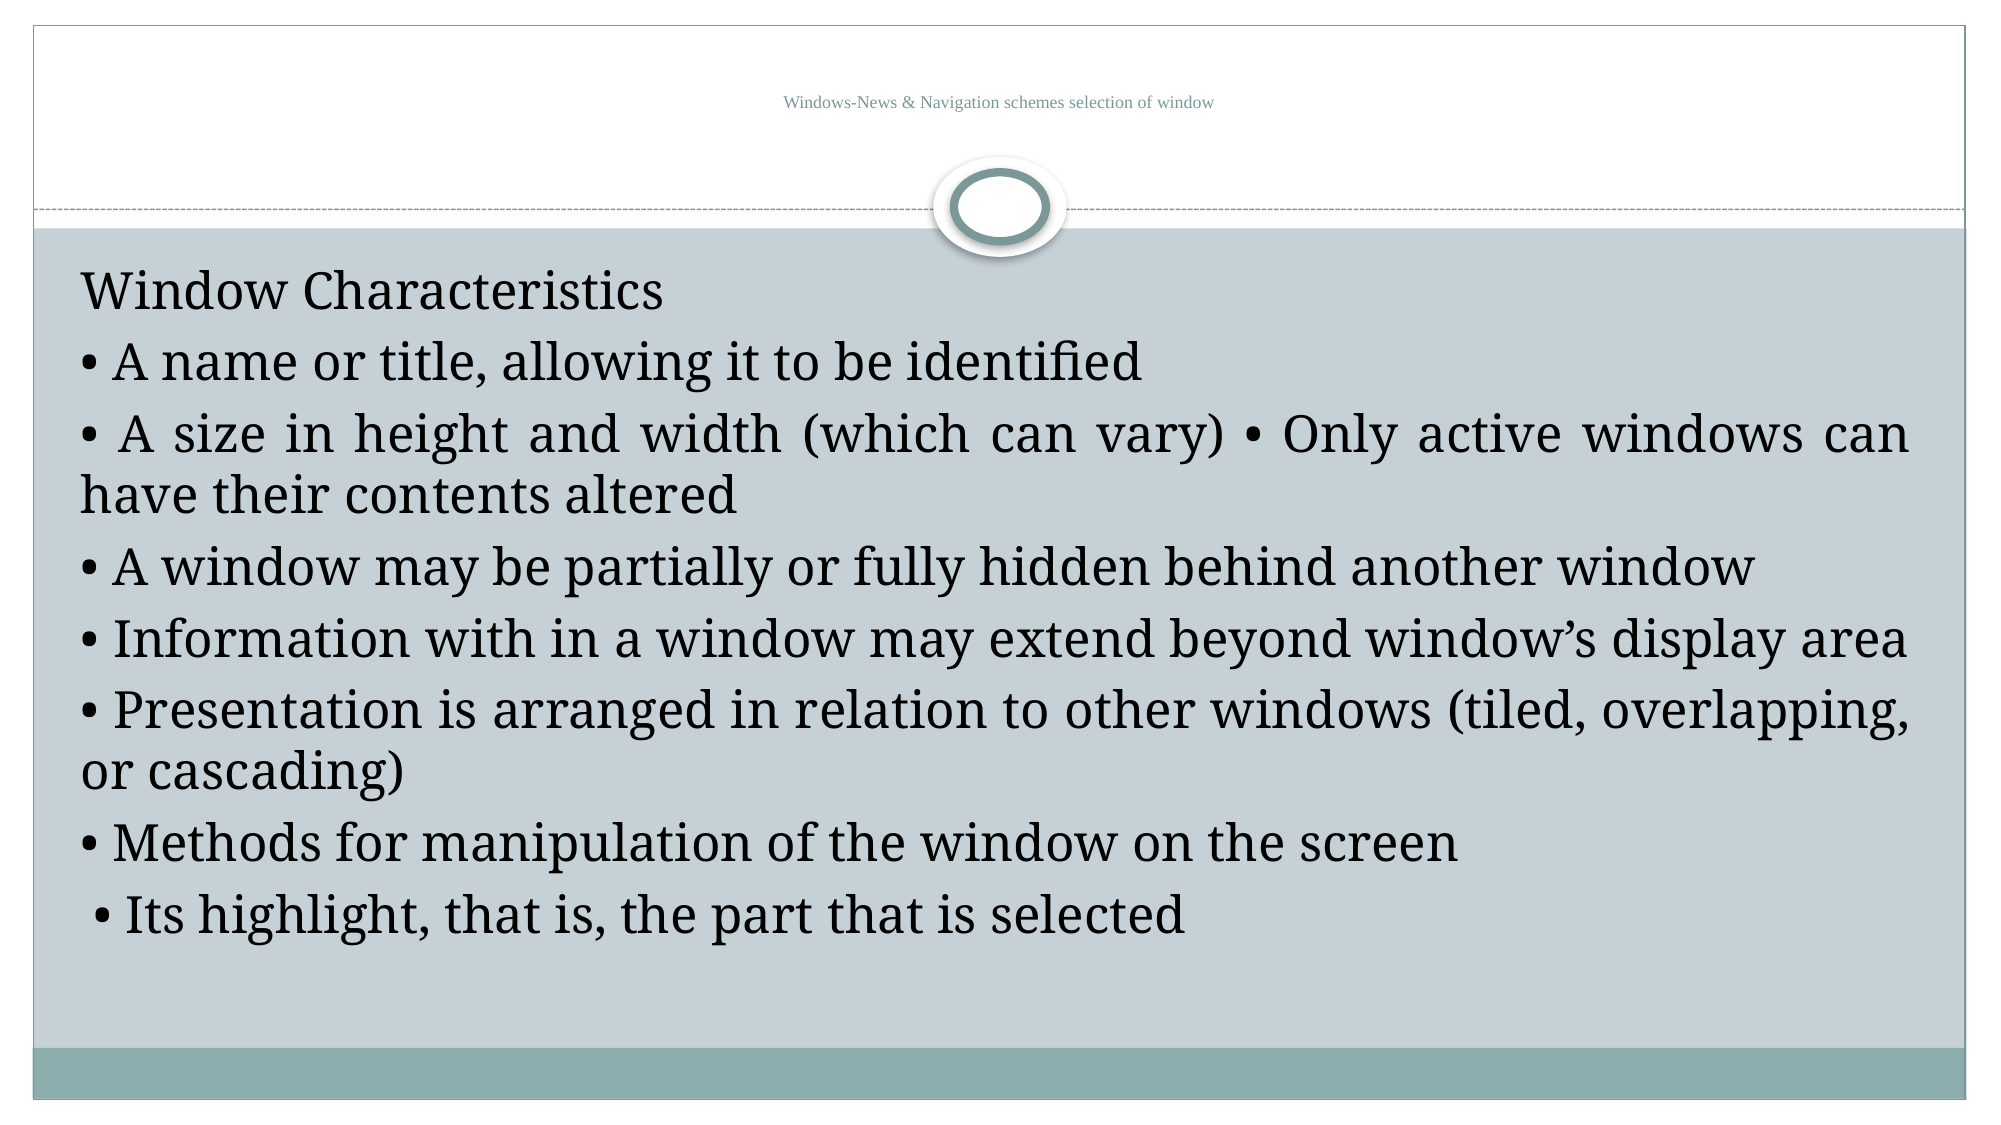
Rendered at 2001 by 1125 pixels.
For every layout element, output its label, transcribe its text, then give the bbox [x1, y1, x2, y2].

title Windows-News & Navigation schemes selection of window [66, 37, 1933, 162]
list Window Characteristics • A name or title, allowing it to be identified • A size in height and width (which can vary) • Only active windows can have their contents altered • A window may be partially or fully hidden behind another window • Information with in a window may extend beyond window’s display area • Presentation is arranged in relation to other windows (tiled, overlapping, or cascading) • Methods for manipulation of the window on the screen • Its highlight, that is, the part that is selected [66, 250, 1926, 1001]
